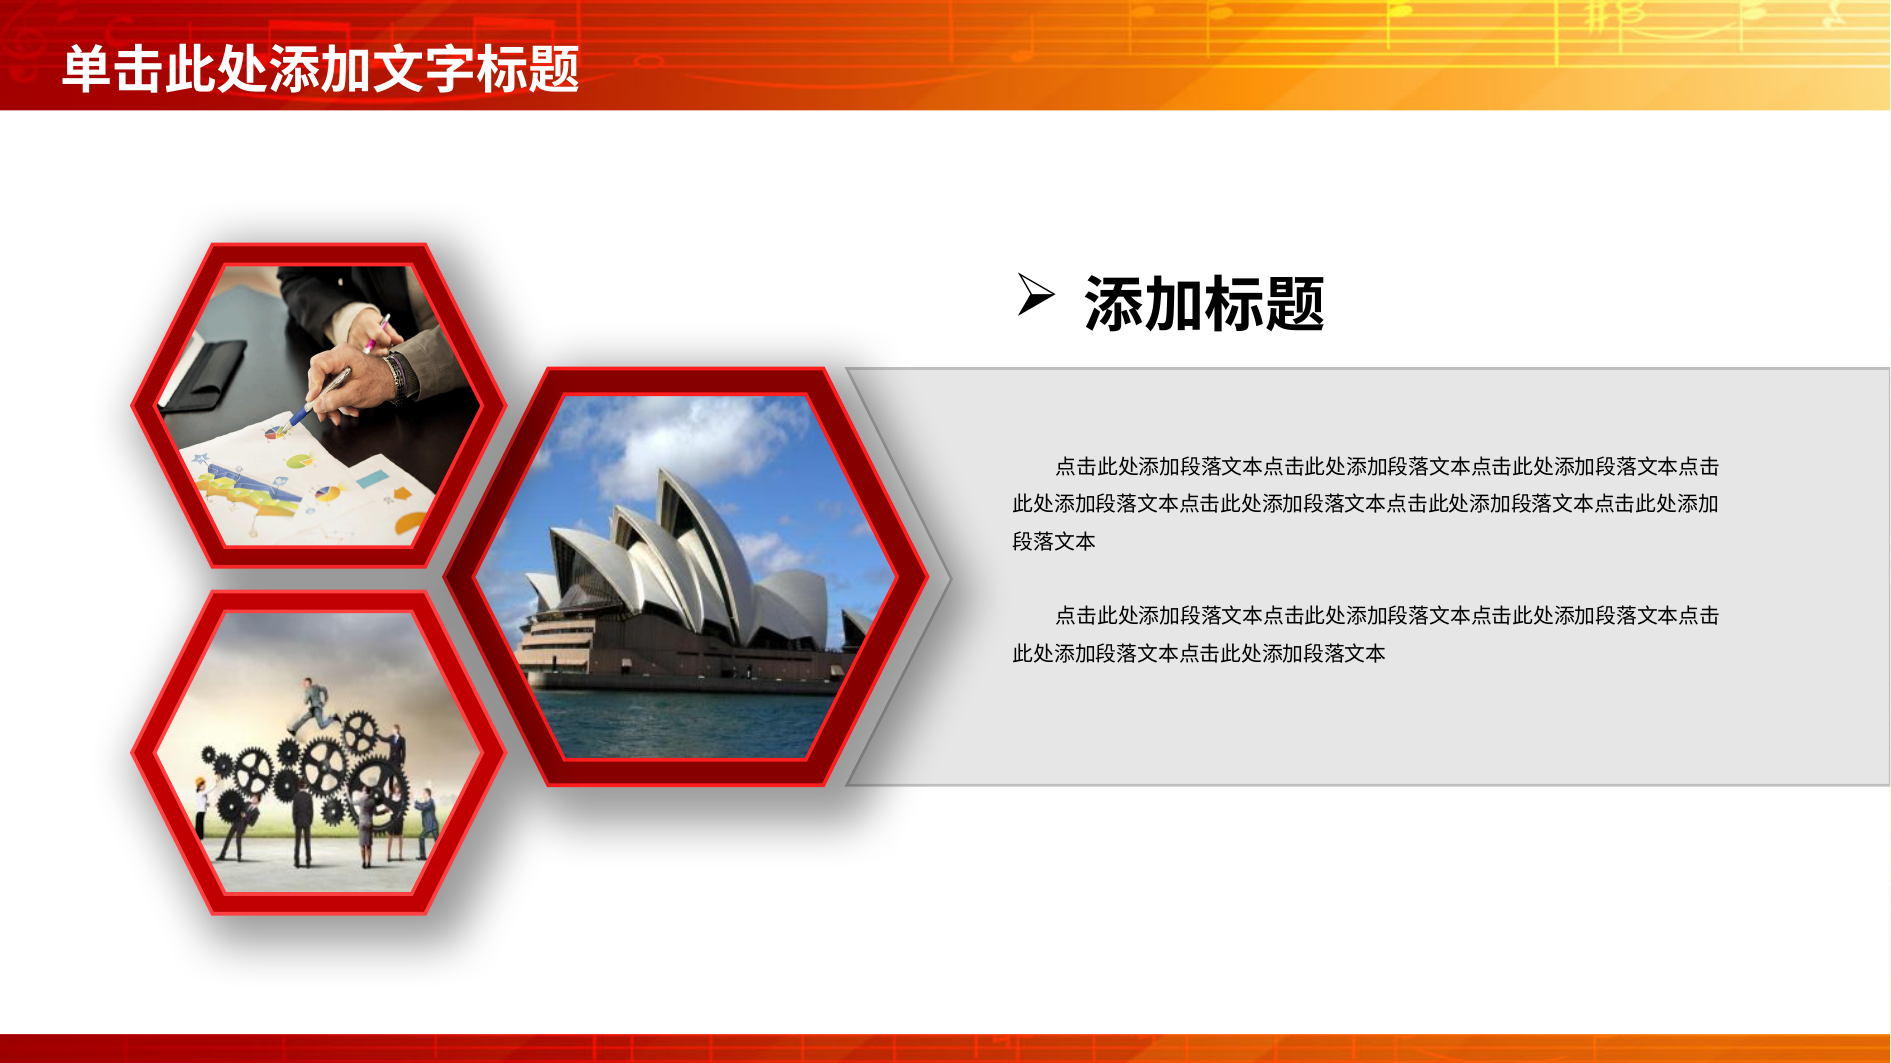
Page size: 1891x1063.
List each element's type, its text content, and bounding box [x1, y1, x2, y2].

picture [0, 1035, 1891, 1063]
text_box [444, 368, 928, 786]
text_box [131, 591, 506, 914]
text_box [131, 244, 506, 567]
text_box 点击此处添加段落文本点击此处添加段落文本点击此处添加段落文本点击此处添加段落文本点击此处添加段落文本点击此处添加段落文本点击此处添加段落文本 点击此处添加段落文本点击此处添加段落文本点击此处添加段落文本点击此处添加段落文本点击此处添加段落文本 [998, 433, 1742, 711]
picture [0, 0, 1891, 110]
text_box [891, 367, 1891, 787]
text_box 添加标题 [998, 244, 1441, 346]
